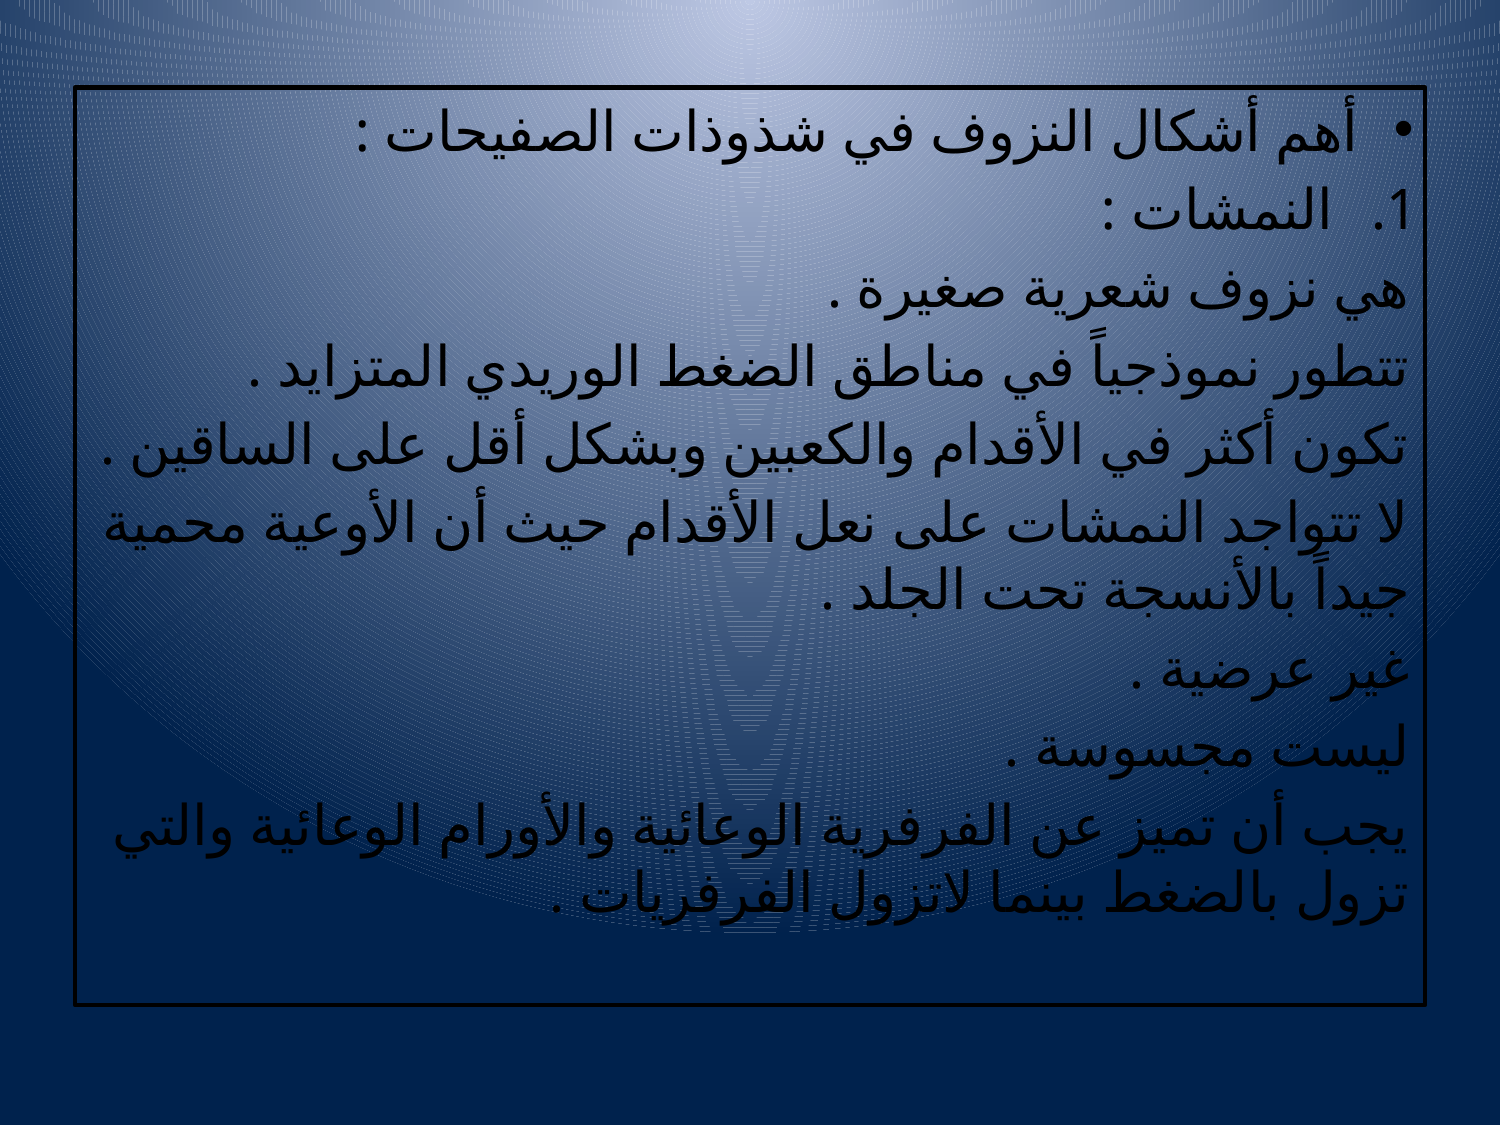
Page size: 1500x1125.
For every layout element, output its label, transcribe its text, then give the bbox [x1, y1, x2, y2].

list أهم أشكال النزوف في شذوذات الصفيحات : النمشات : هي نزوف شعرية صغيرة . تتطور نموذجياً في مناطق الضغط الوريدي المتزايد . تكون أكثر في الأقدام والكعبين وبشكل أقل على الساقين . لا تتواجد النمشات على نعل الأقدام حيث أن الأوعية محمية جيداً بالأنسجة تحت الجلد . غير عرضية . ليست مجسوسة . يجب أن تميز عن الفرفرية الوعائية والأورام الوعائية والتي تزول بالضغط بينما لاتزول الفرفريات . [75, 87, 1425, 1005]
